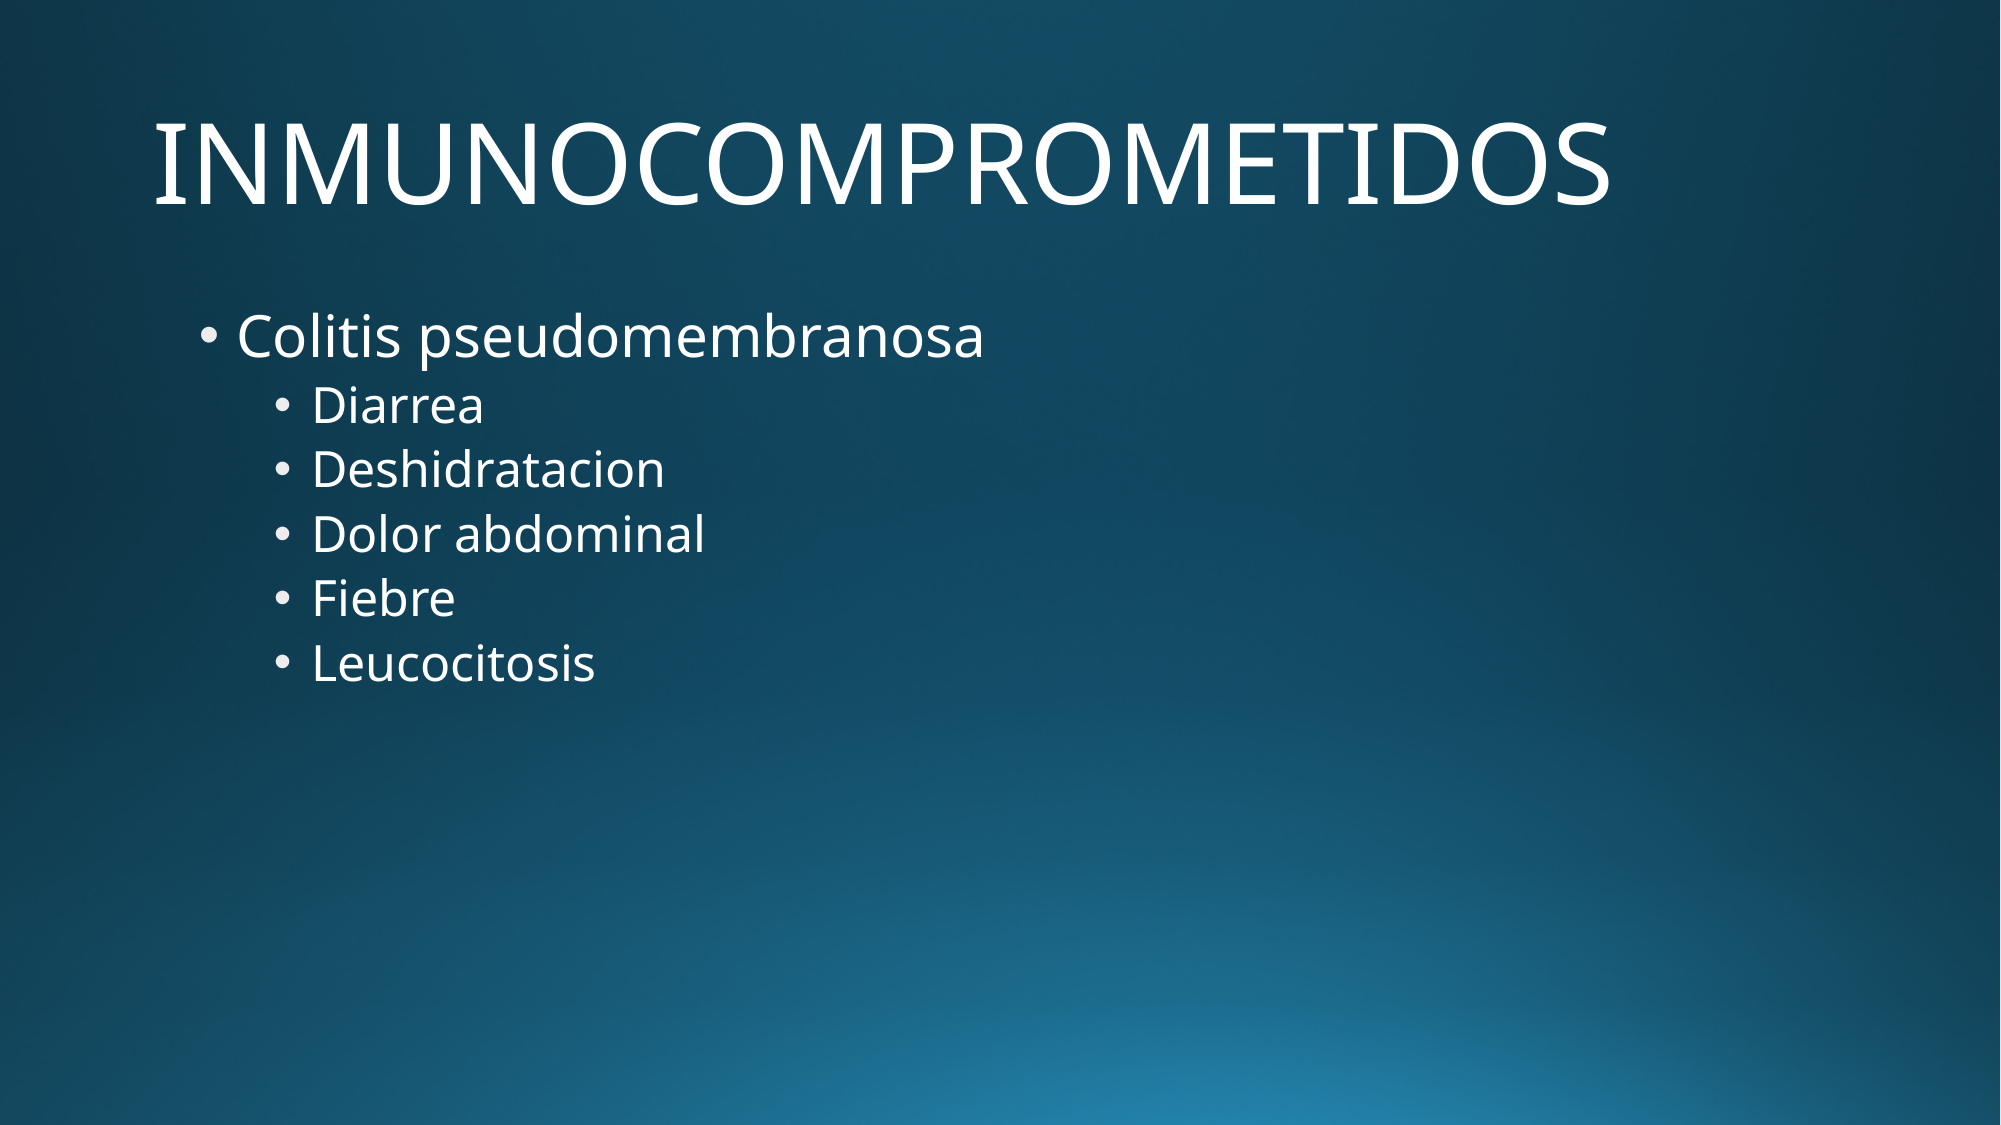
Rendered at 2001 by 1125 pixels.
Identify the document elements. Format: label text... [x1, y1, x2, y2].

picture [0, 0, 2001, 1125]
list Colitis pseudomembranosa Diarrea Deshidratacion Dolor abdominal Fiebre Leucocitosis [183, 299, 1863, 1014]
title INMUNOCOMPROMETIDOS [137, 59, 1863, 278]
